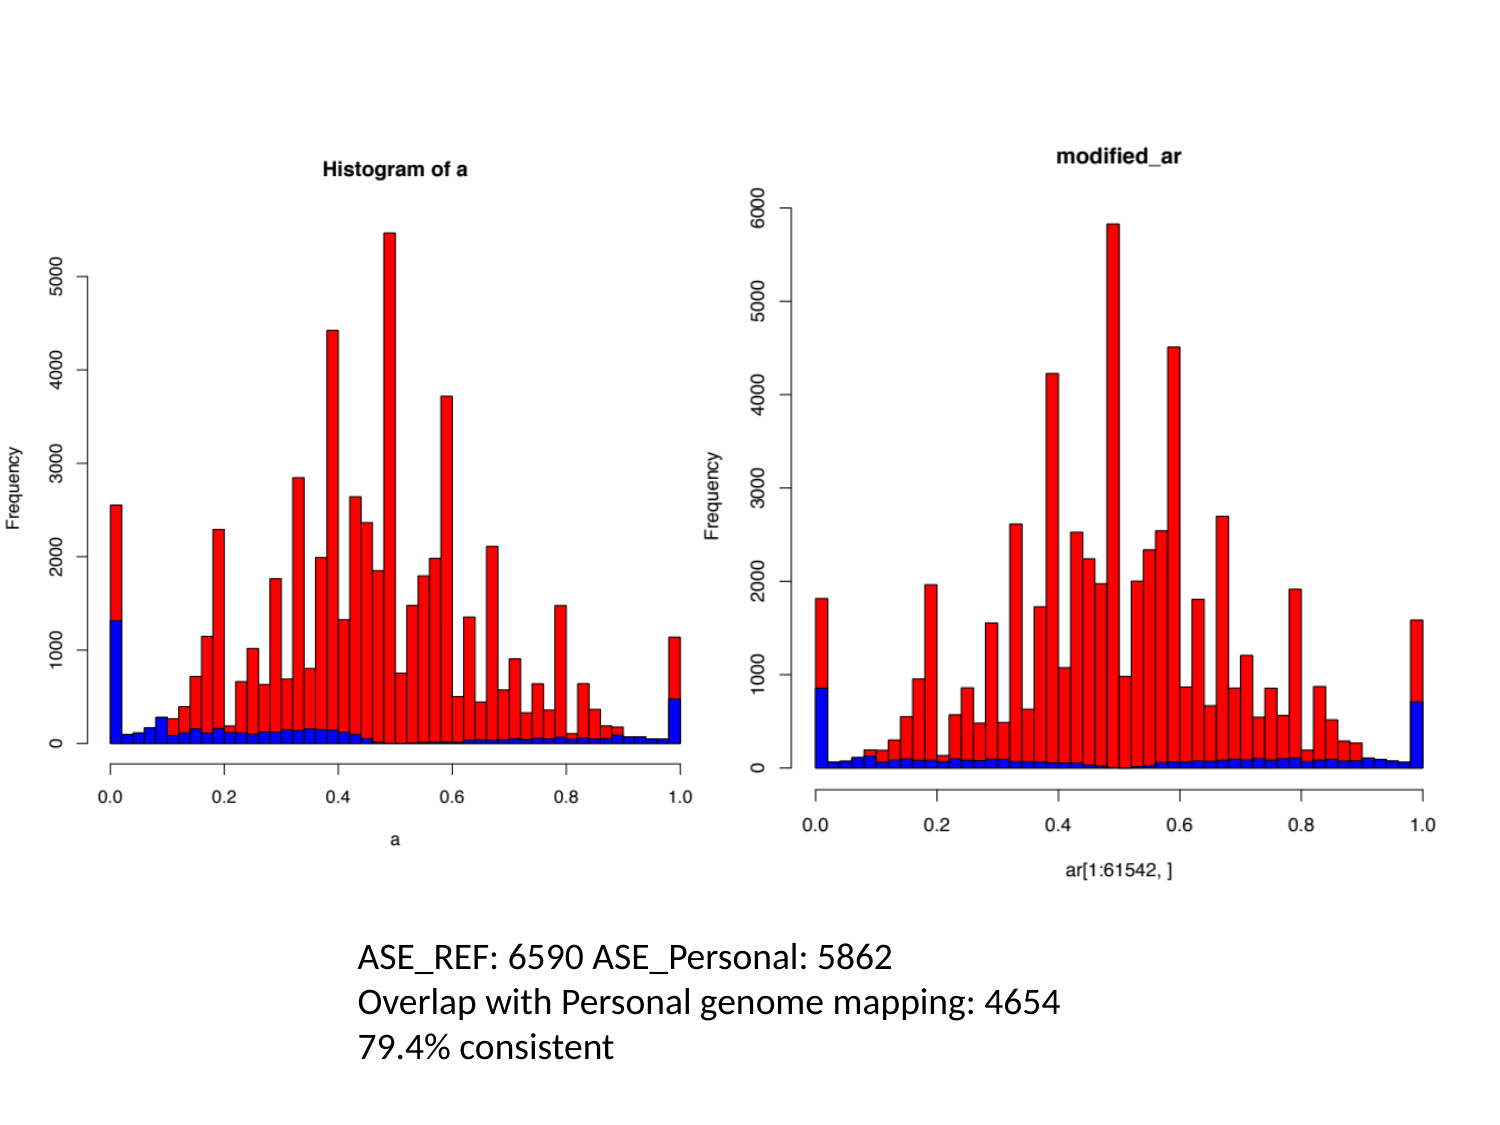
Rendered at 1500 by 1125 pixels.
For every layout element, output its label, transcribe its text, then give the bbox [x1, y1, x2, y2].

picture [0, 109, 1493, 904]
text_box ASE_REF: 6590 ASE_Personal: 5862 Overlap with Personal genome mapping: 4654 79.4% consistent [342, 924, 1098, 1075]
